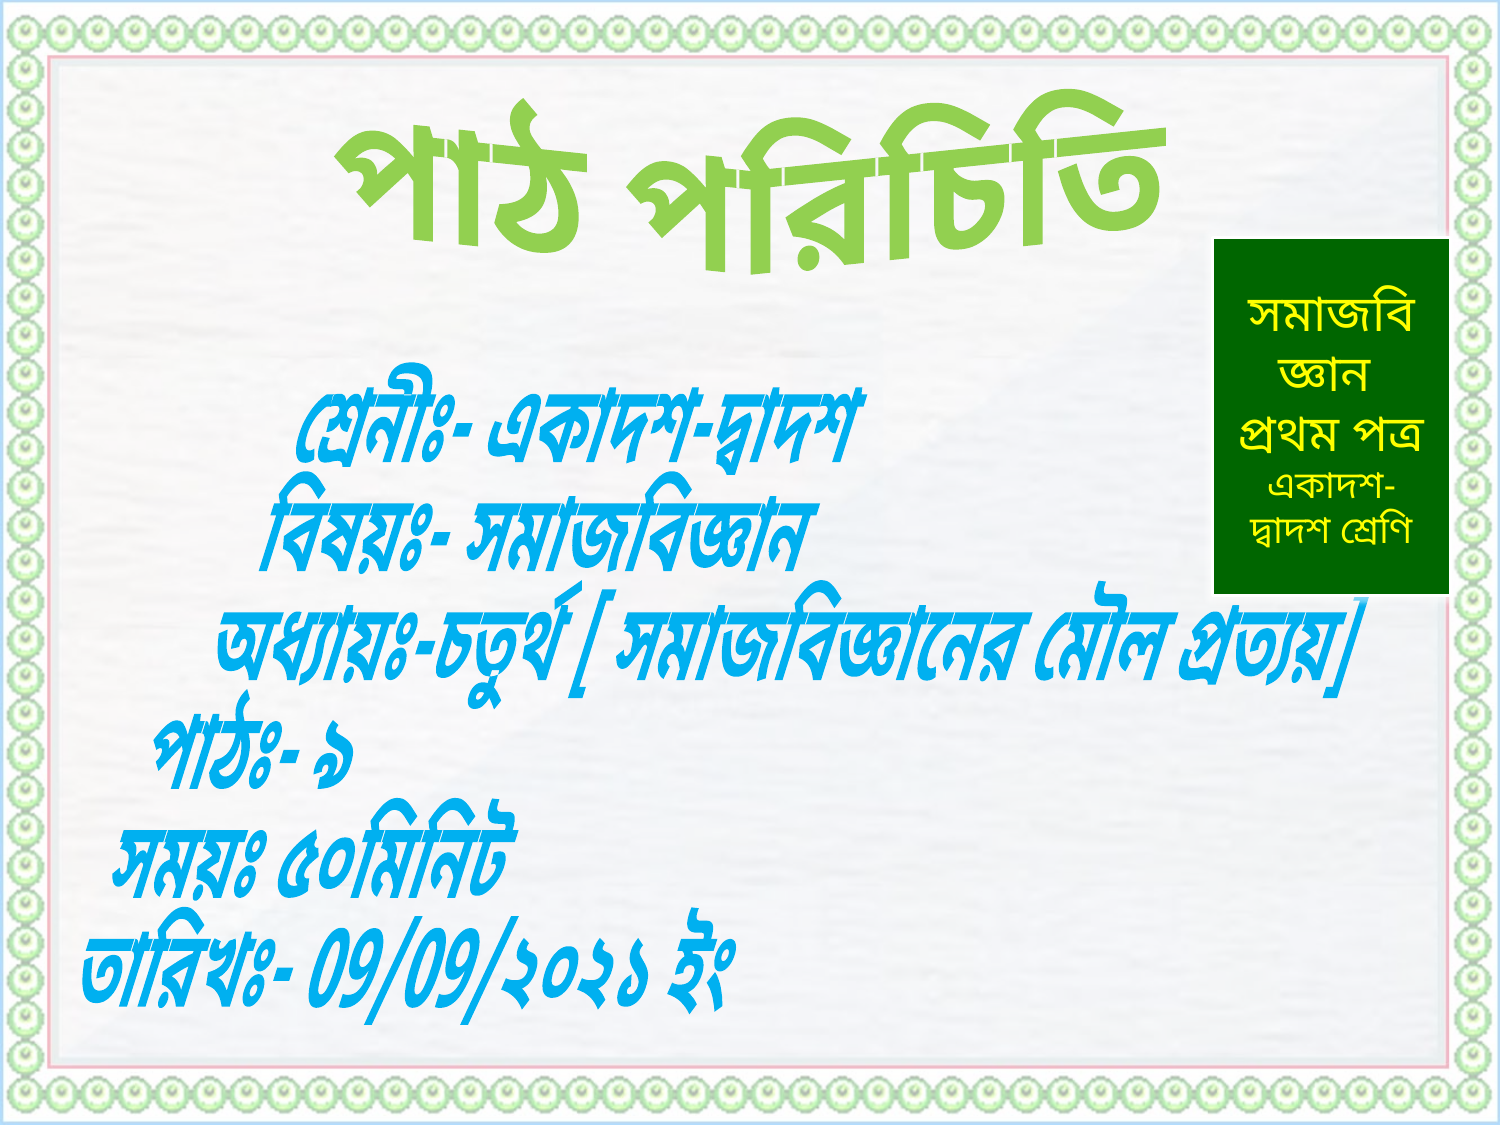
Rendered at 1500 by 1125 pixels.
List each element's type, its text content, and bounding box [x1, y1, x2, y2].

text_box সমাজবিজ্ঞান প্রথম পত্র একাদশ- দ্বাদশ শ্রেণি [1211, 236, 1452, 597]
